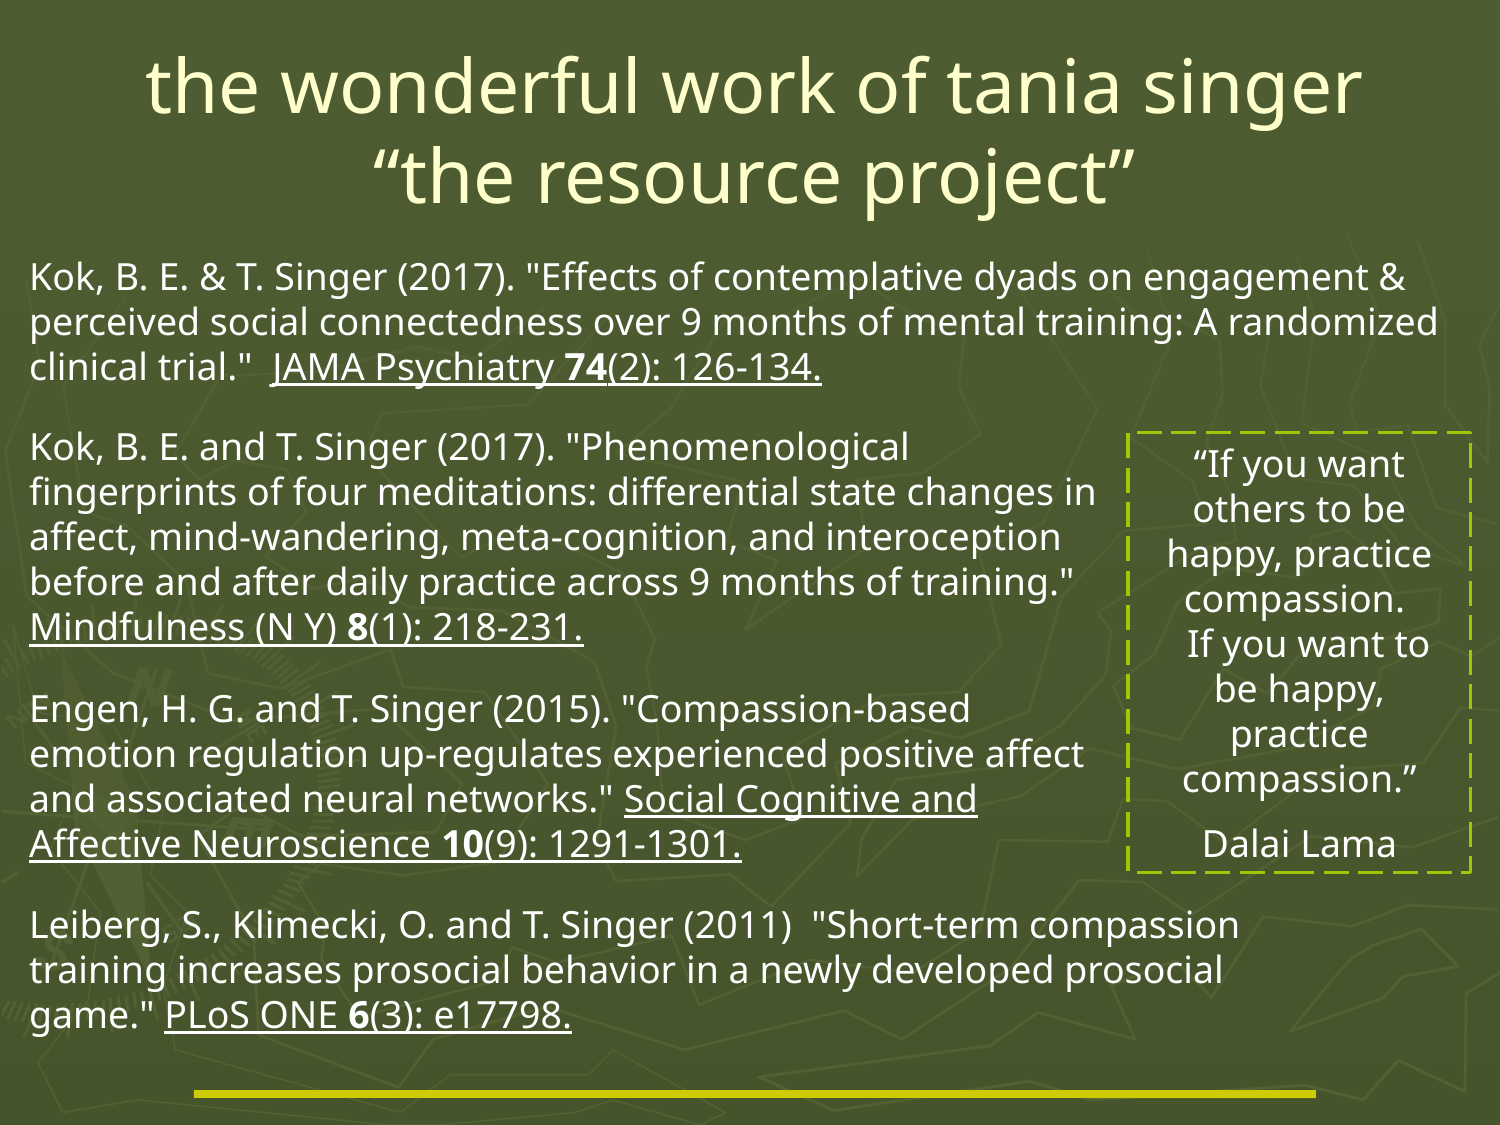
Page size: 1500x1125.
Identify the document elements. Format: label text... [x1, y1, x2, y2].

text_box Kok, B. E. and T. Singer (2017). "Phenomenological fingerprints of four meditations: differential state changes in affect, mind-wandering, meta-cognition, and interoception before and after daily practice across 9 months of training." Mindfulness (N Y) 8(1): 218-231. [14, 416, 1140, 656]
text_box Engen, H. G. and T. Singer (2015). "Compassion-based emotion regulation up-regulates experienced positive affect and associated neural networks." Social Cognitive and Affective Neuroscience 10(9): 1291-1301. [14, 677, 1113, 873]
text_box “If you want others to be happy, practice compassion. If you want to be happy, practice compassion.” Dalai Lama [1128, 432, 1471, 873]
text_box the wonderful work of tania singer “the resource project” [130, 30, 1380, 226]
text_box Kok, B. E. & T. Singer (2017). "Effects of contemplative dyads on engagement & perceived social connectedness over 9 months of mental training: A randomized clinical trial." JAMA Psychiatry 74(2): 126-134. [14, 245, 1495, 396]
text_box Leiberg, S., Klimecki, O. and T. Singer (2011) "Short-term compassion training increases prosocial behavior in a newly developed prosocial game." PLoS ONE 6(3): e17798. [14, 893, 1350, 1043]
